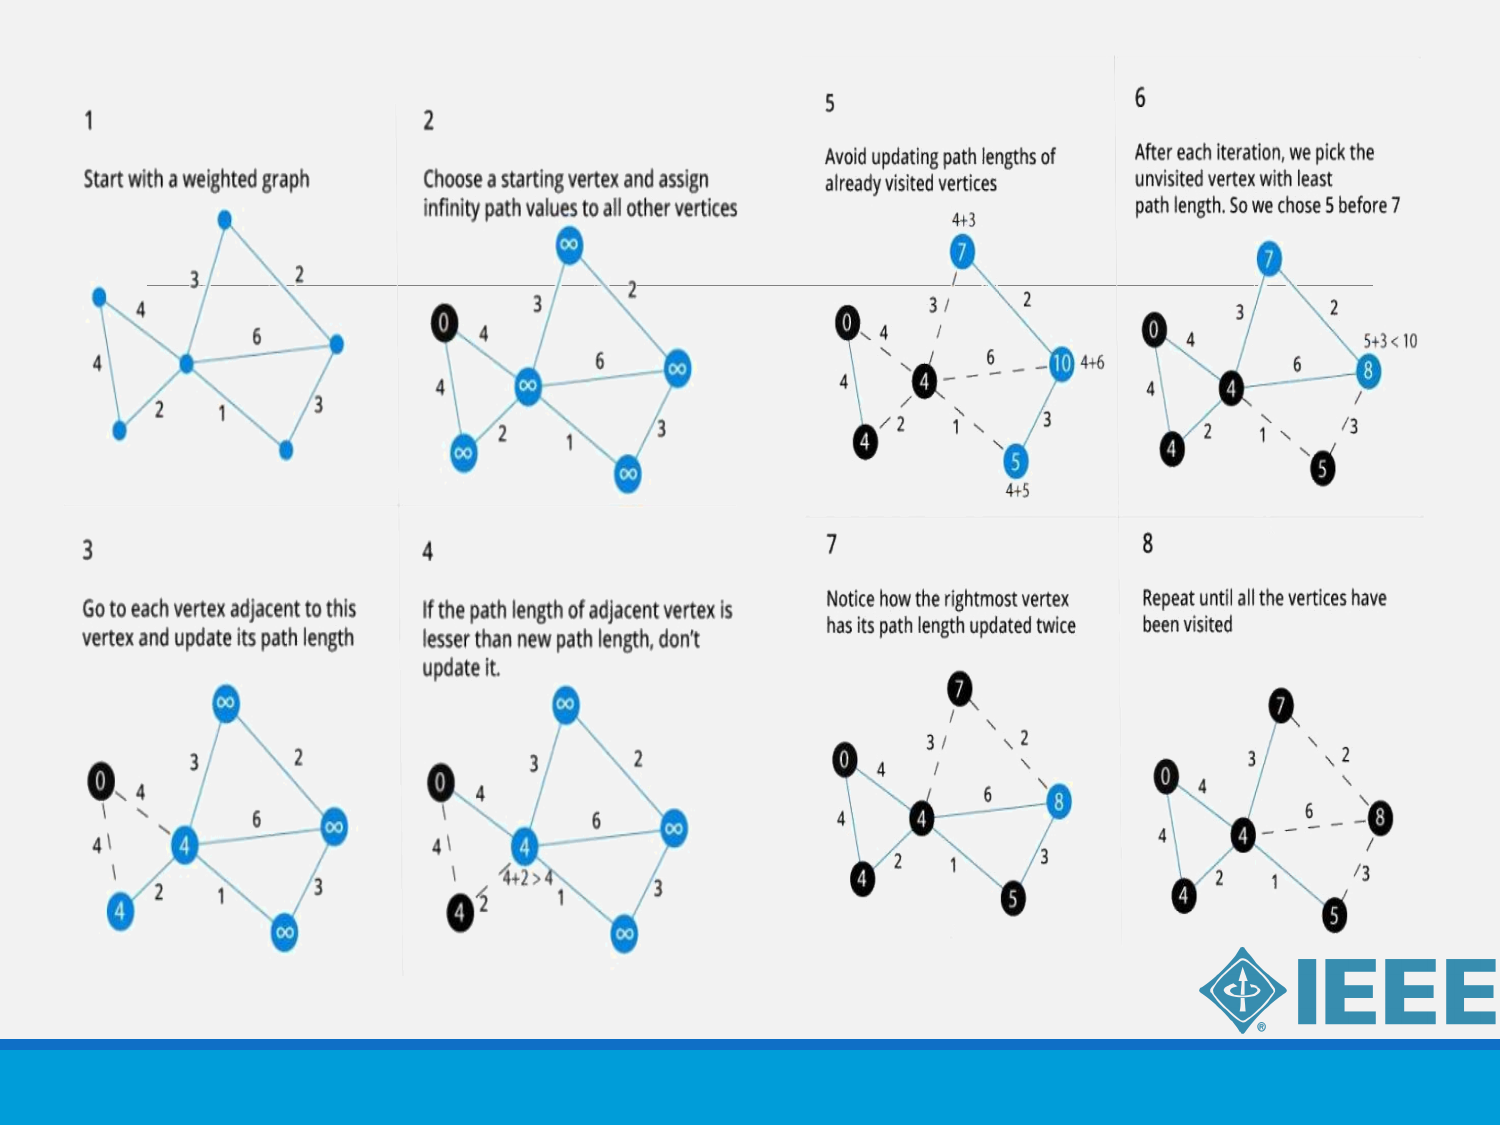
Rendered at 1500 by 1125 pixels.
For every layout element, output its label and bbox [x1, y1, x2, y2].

list [777, 54, 1478, 962]
picture [1190, 939, 1500, 1044]
list [49, 69, 764, 977]
